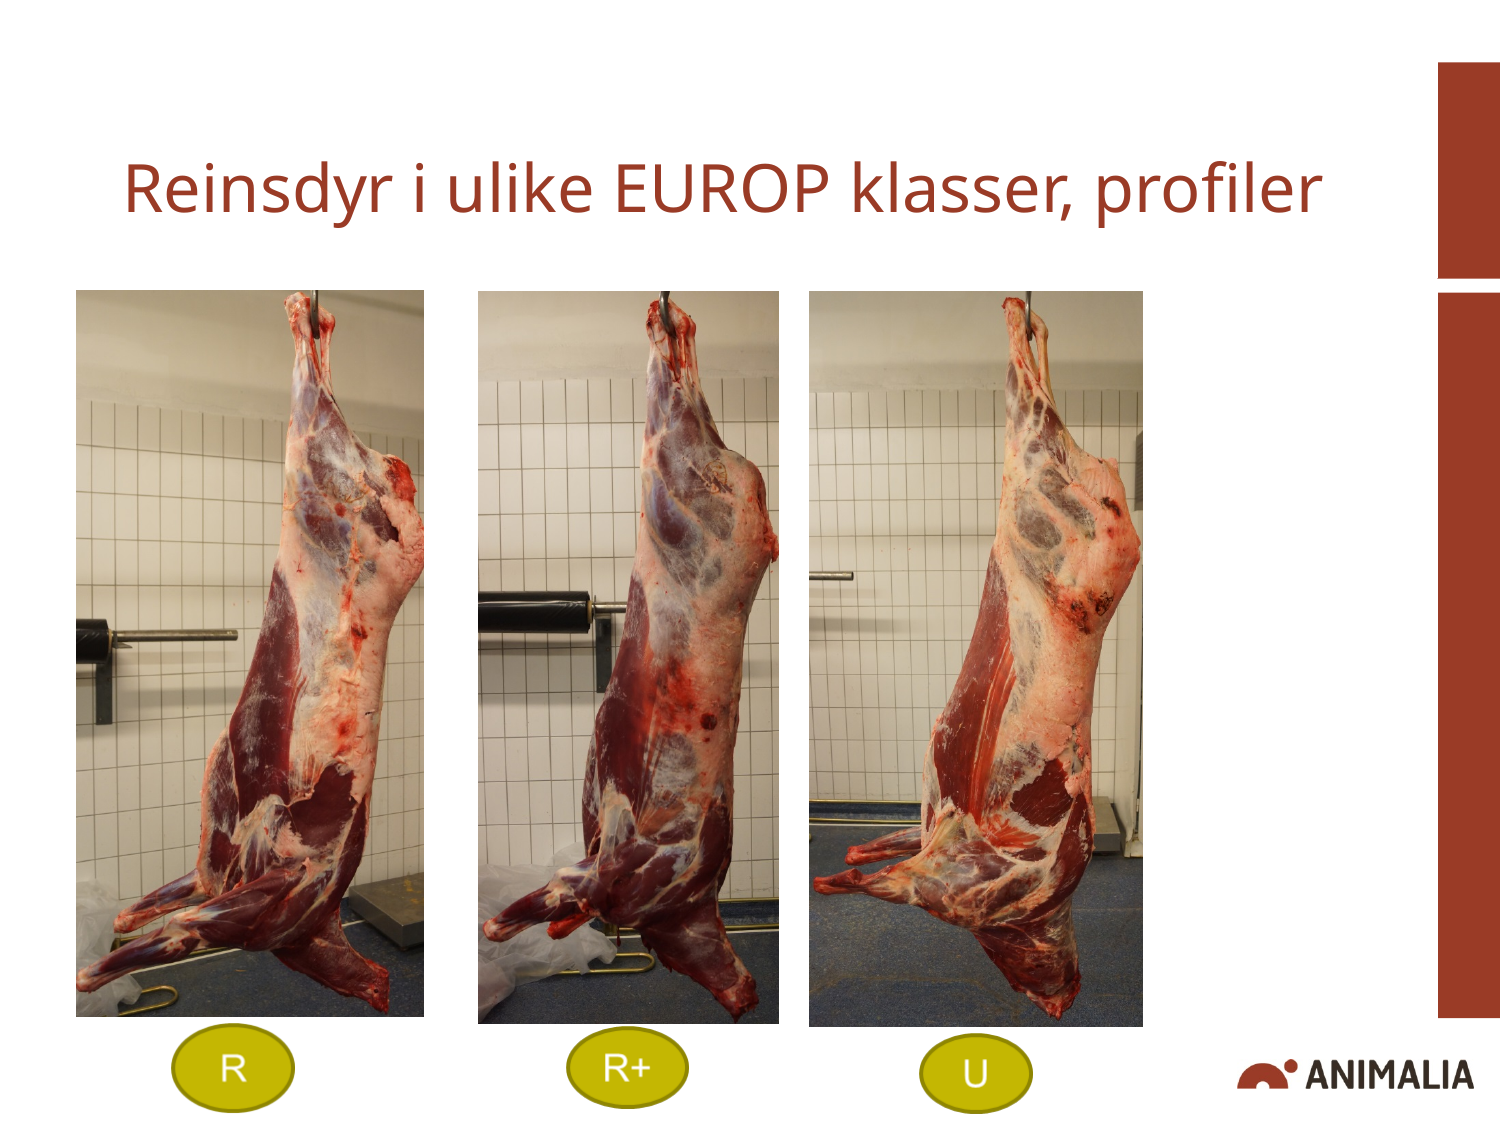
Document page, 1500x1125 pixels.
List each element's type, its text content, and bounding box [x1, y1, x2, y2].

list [76, 290, 424, 1017]
picture [919, 1033, 1033, 1120]
picture [1237, 1059, 1474, 1089]
picture [170, 1022, 295, 1114]
picture [566, 1026, 689, 1114]
title Reinsdyr i ulike EUROP klasser, profiler [48, 90, 1412, 244]
picture [477, 290, 779, 1025]
picture [808, 290, 1144, 1027]
